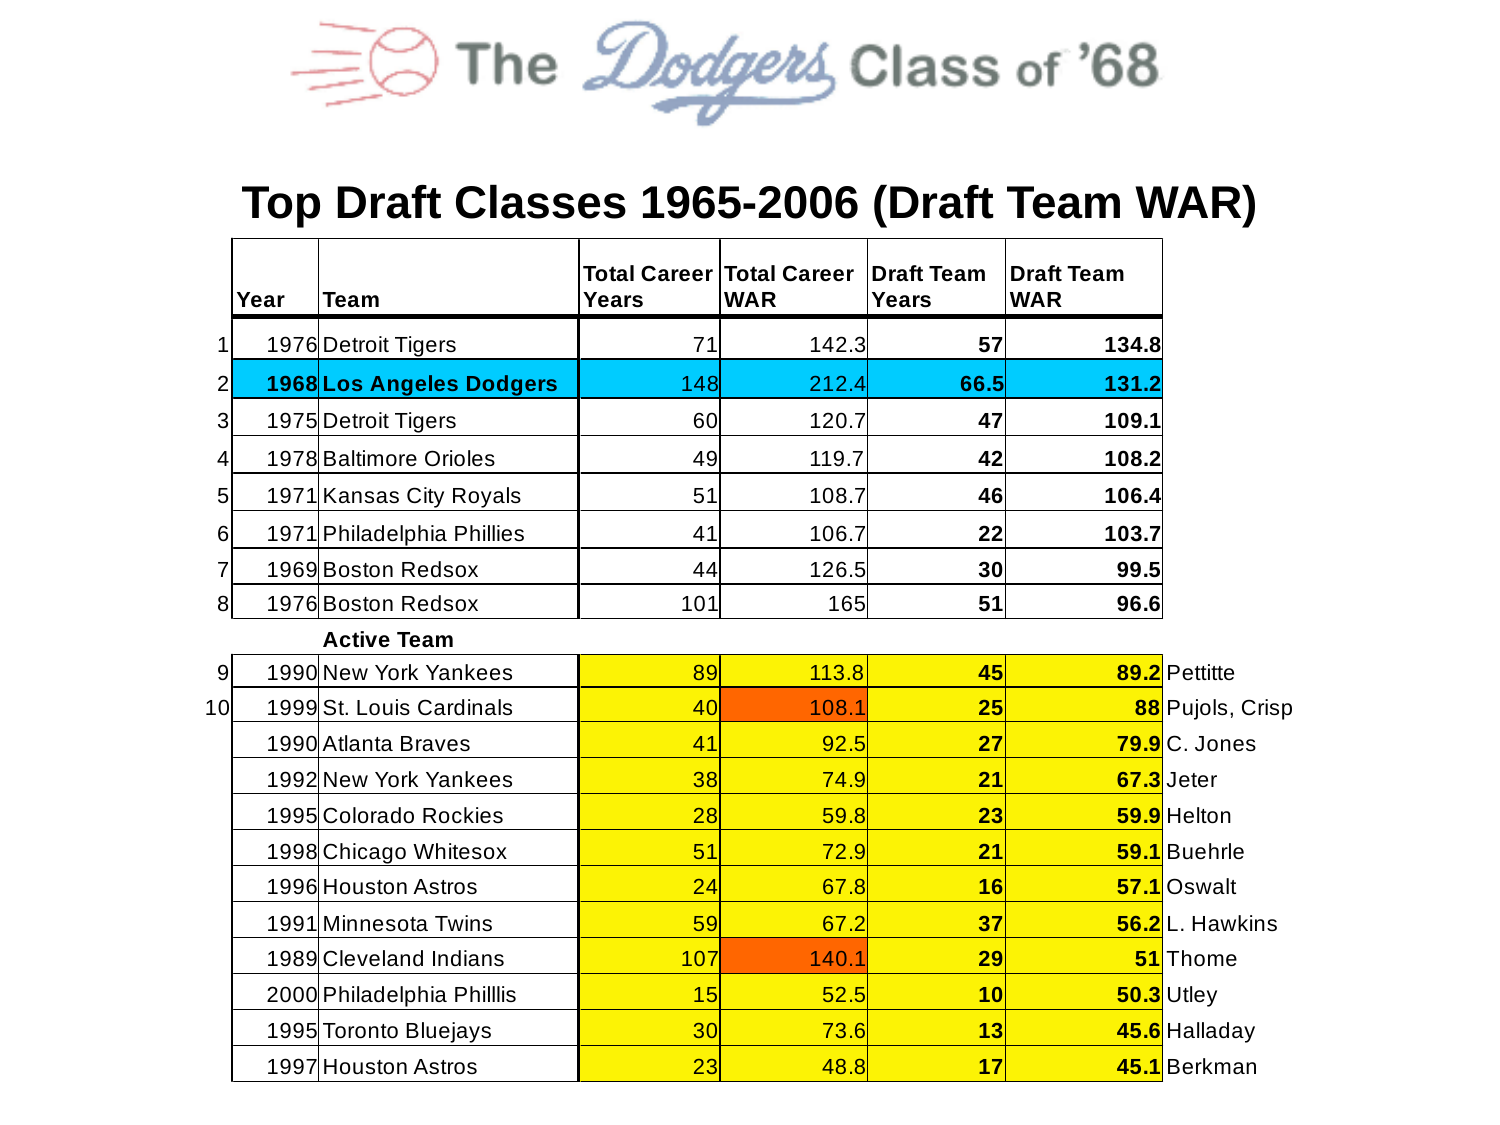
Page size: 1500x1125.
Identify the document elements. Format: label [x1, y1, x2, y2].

picture [93, 0, 1407, 1125]
text_box [162, 237, 1426, 1083]
